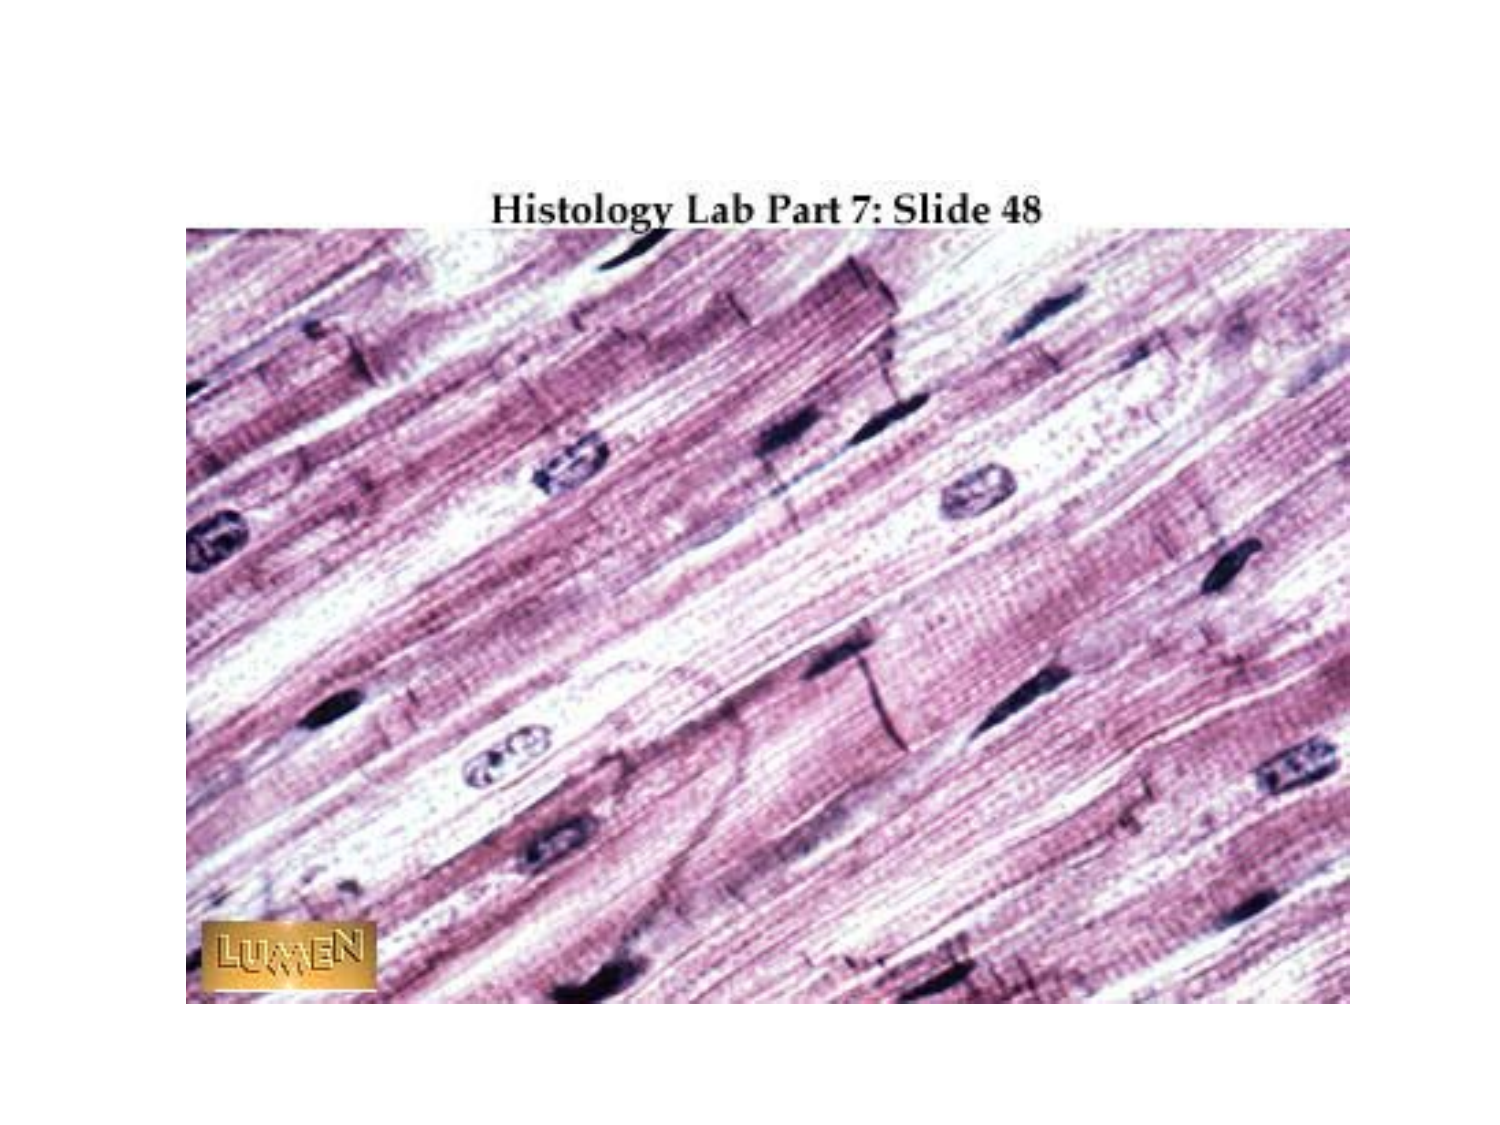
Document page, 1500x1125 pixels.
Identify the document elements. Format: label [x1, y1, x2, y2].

picture [185, 180, 1350, 1005]
